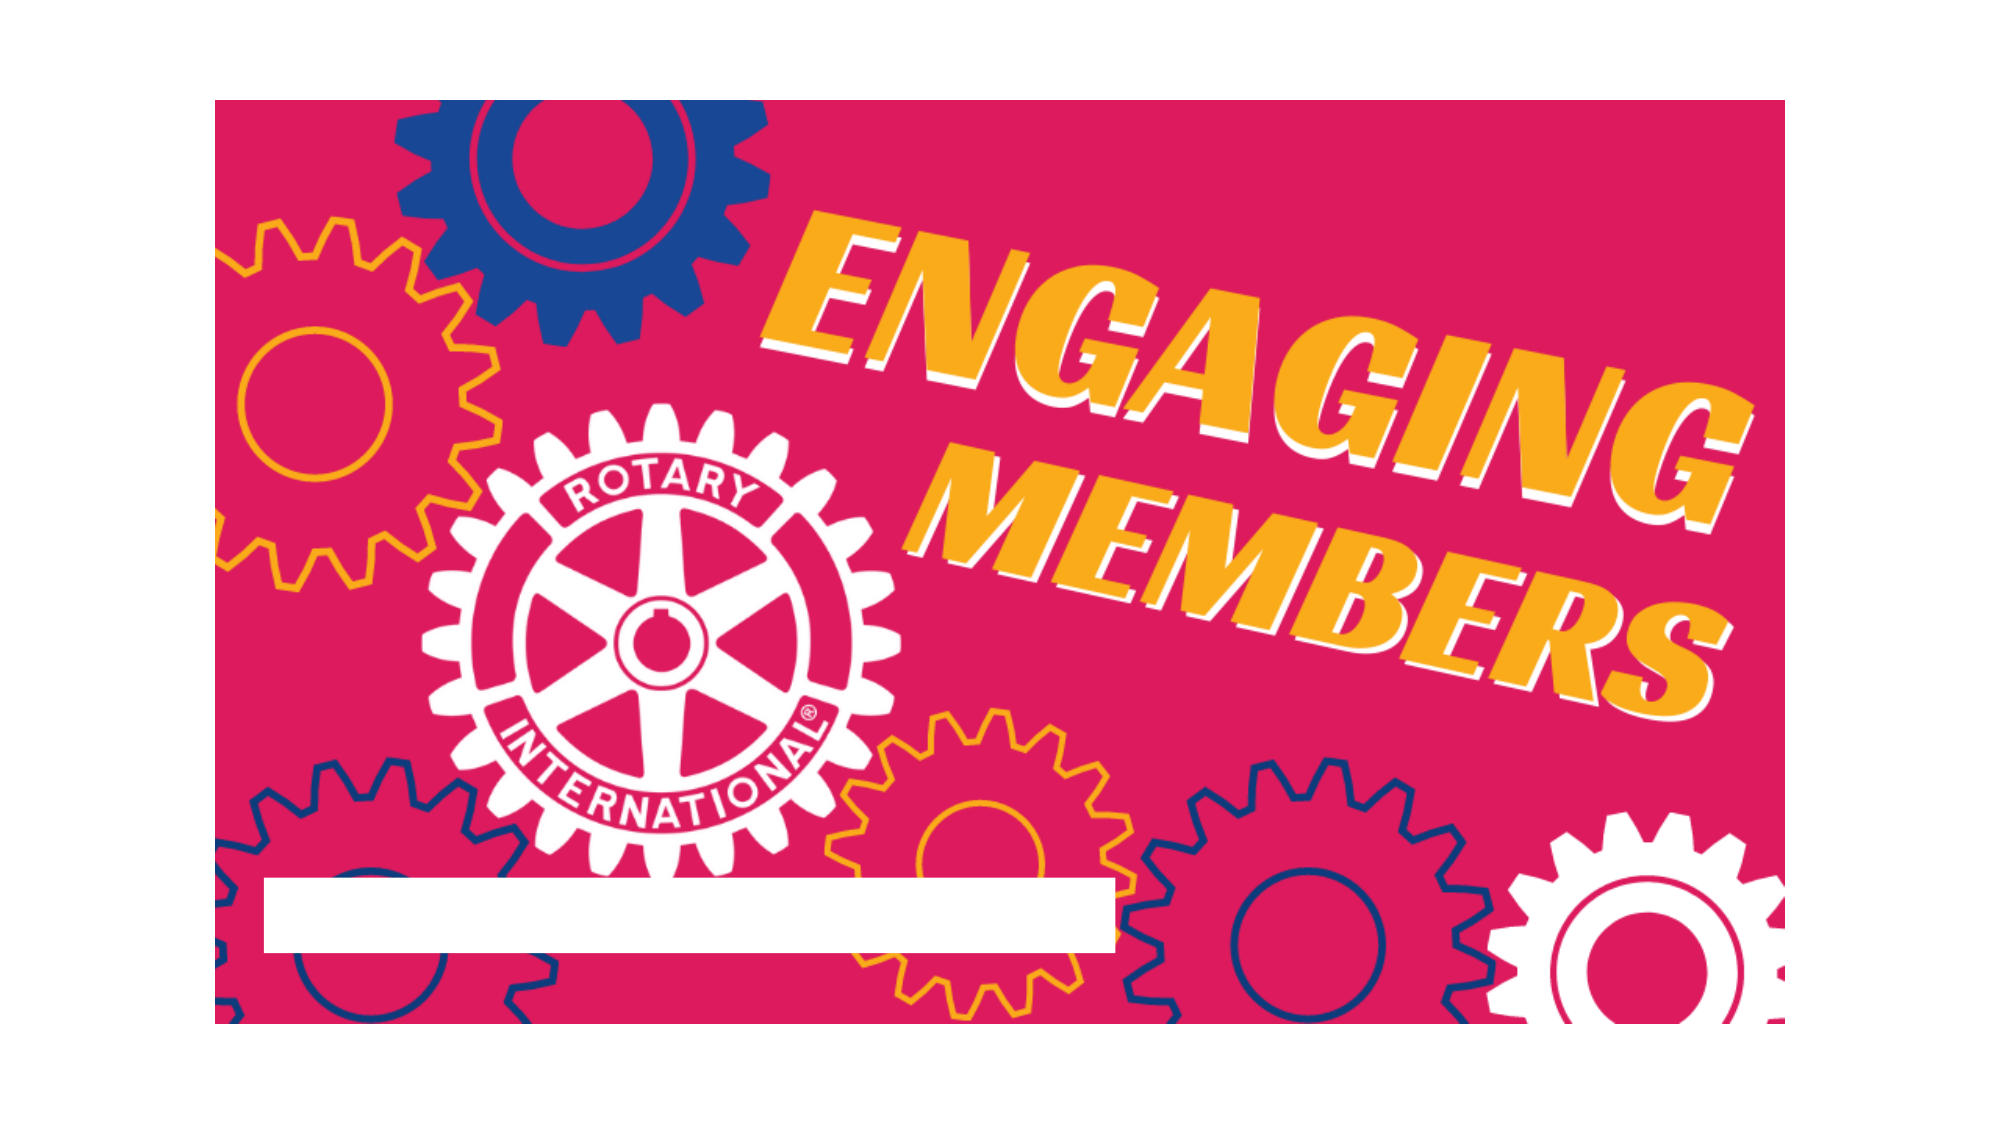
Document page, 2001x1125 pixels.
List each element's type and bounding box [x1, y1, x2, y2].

picture [215, 100, 1785, 1024]
